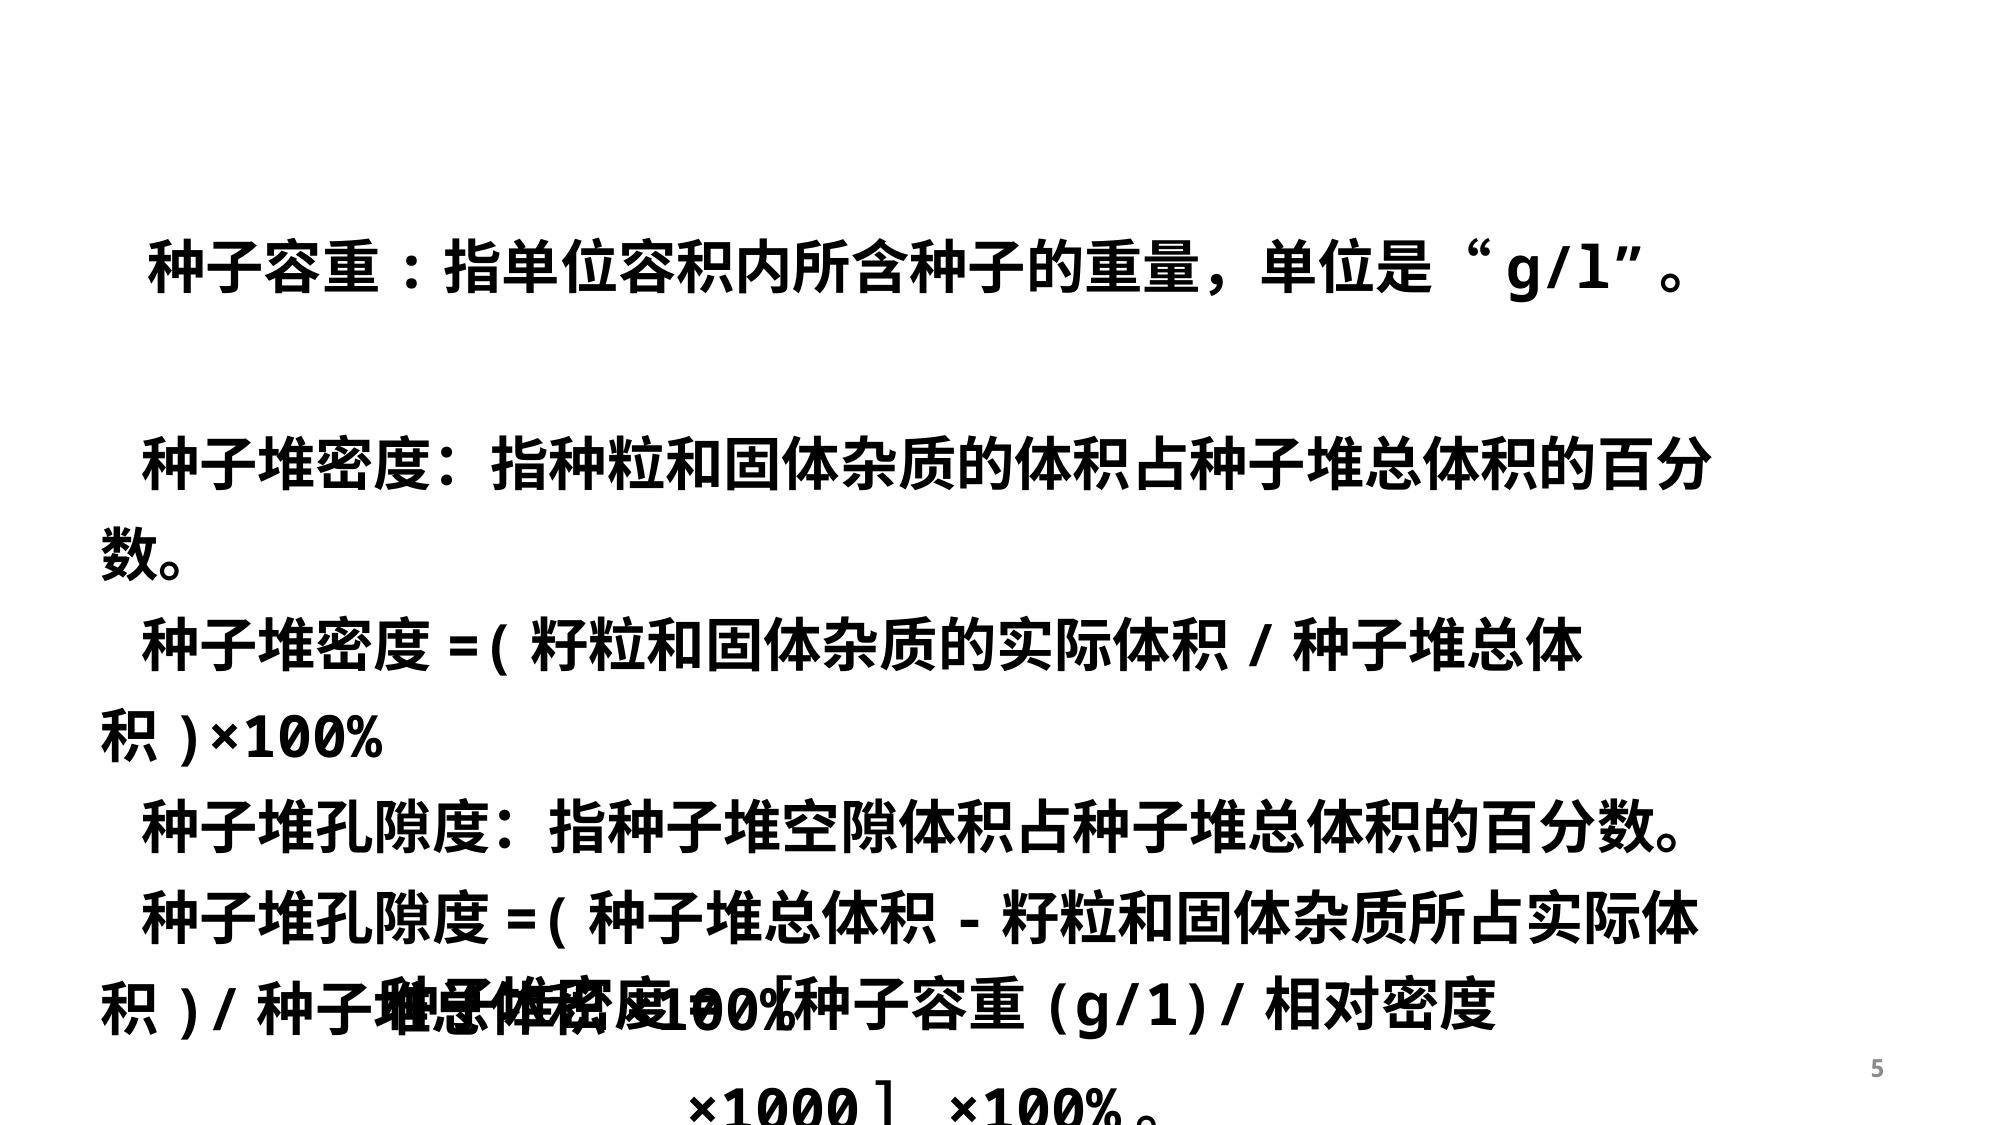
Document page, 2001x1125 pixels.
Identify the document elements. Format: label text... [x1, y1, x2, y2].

text_box 种子堆密度=［种子容重(g/1)/相对密度×1000］×100%。 [131, 924, 1762, 1125]
text_box 5 [1762, 1042, 1900, 1103]
text_box 种子堆密度：指种粒和固体杂质的体积占种子堆总体积的百分数。 种子堆密度=(籽粒和固体杂质的实际体积/种子堆总体积)×100% 种子堆孔隙度：指种子堆空隙体积占种子堆总体积的百分数。 种子堆孔隙度=(种子堆总体积-籽粒和固体杂质所占实际体积)/种子堆总体积×100% [85, 398, 1844, 1050]
text_box 种子容重:指单位容积内所含种子的重量，单位是“g/l”。 [132, 187, 1879, 308]
